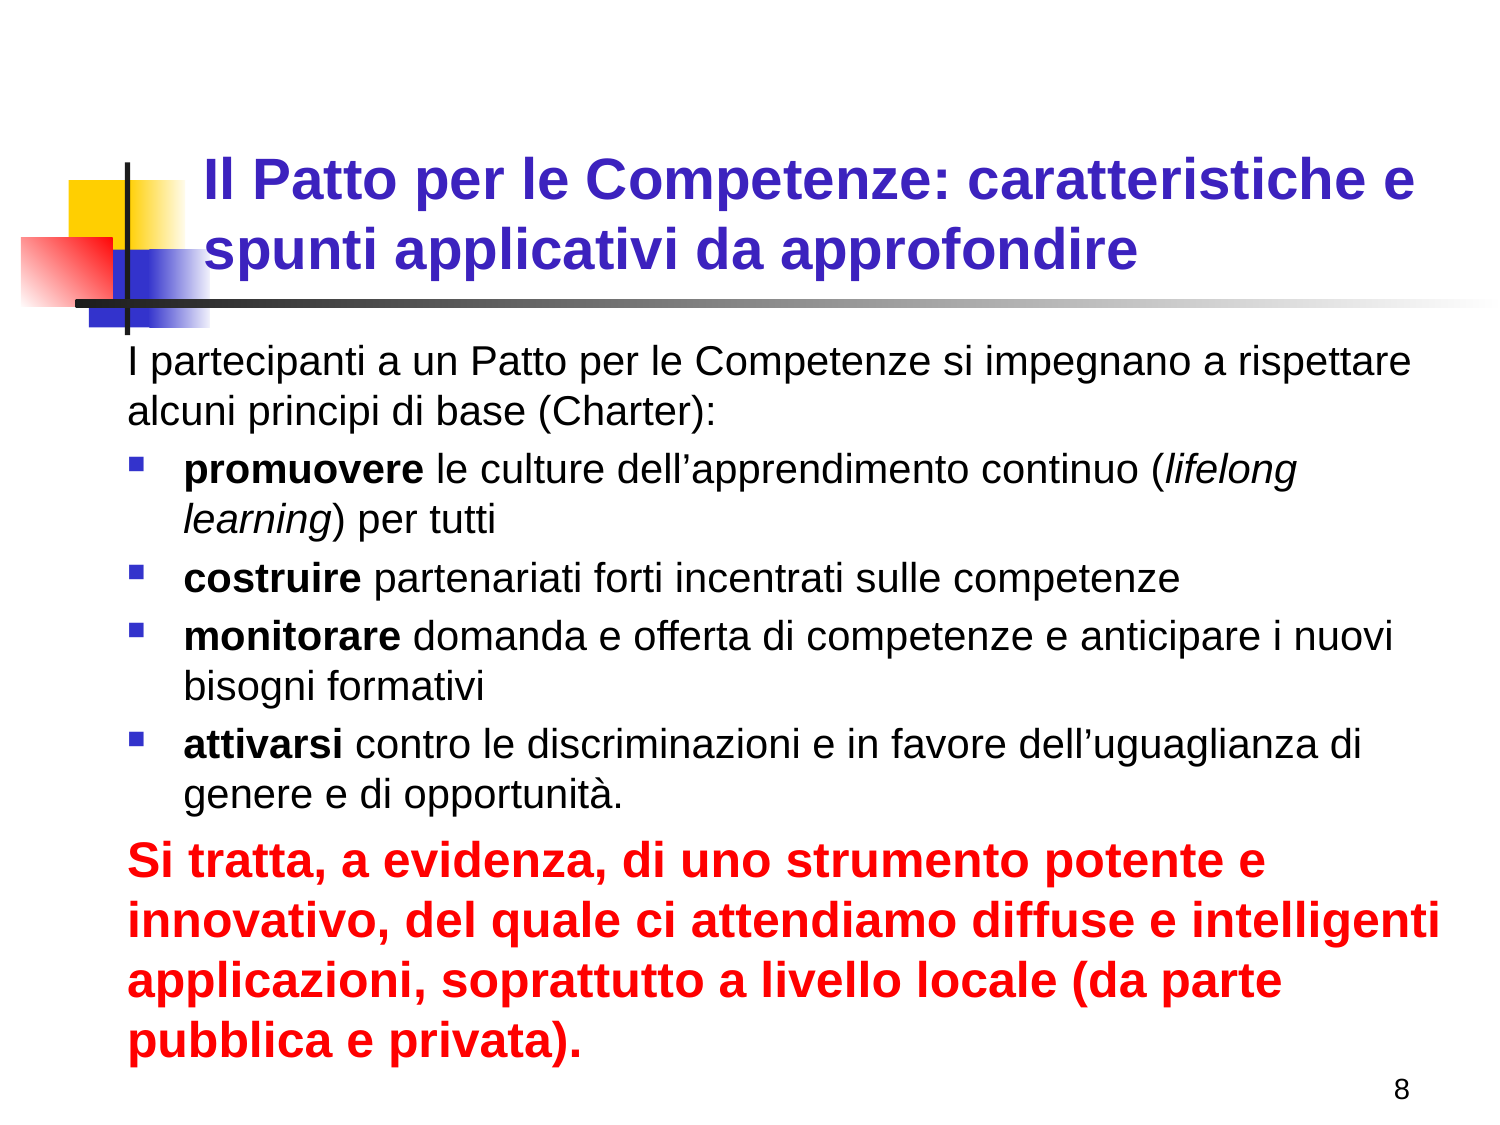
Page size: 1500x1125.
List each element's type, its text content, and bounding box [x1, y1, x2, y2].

title Il Patto per le Competenze: caratteristiche e spunti applicativi da approfondire [188, 101, 1468, 289]
list I partecipanti a un Patto per le Competenze si impegnano a rispettare alcuni principi di base (Charter): promuovere le culture dell’apprendimento continuo (lifelong learning) per tutti costruire partenariati forti incentrati sulle competenze monitorare domanda e offerta di competenze e anticipare i nuovi bisogni formativi attivarsi contro le discriminazioni e in favore dell’uguaglianza di genere e di opportunità. Si tratta, a evidenza, di uno strumento potente e innovativo, del quale ci attendiamo diffuse e intelligenti applicazioni, soprattutto a livello locale (da parte pubblica e privata). [112, 326, 1468, 1071]
slide_number 7 [1363, 1037, 1426, 1113]
